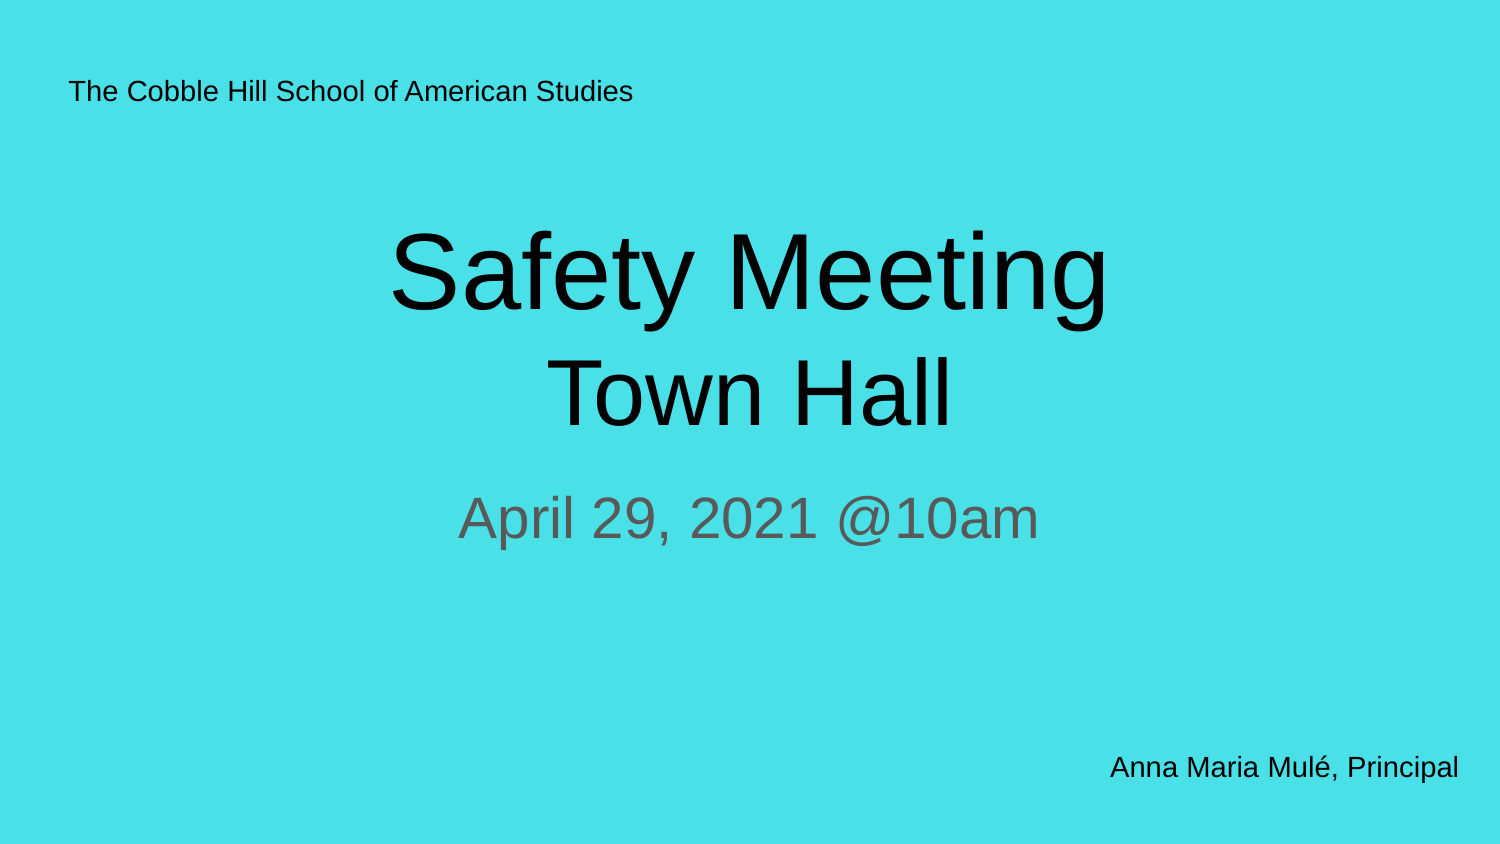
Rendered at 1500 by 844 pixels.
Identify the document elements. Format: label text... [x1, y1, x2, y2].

text_box The Cobble Hill School of American Studies [53, 56, 1113, 122]
text_box Anna Maria Mulé, Principal [415, 733, 1475, 799]
title Safety Meeting Town Hall [51, 122, 1449, 459]
subtitle April 29, 2021 @10am [51, 464, 1449, 595]
